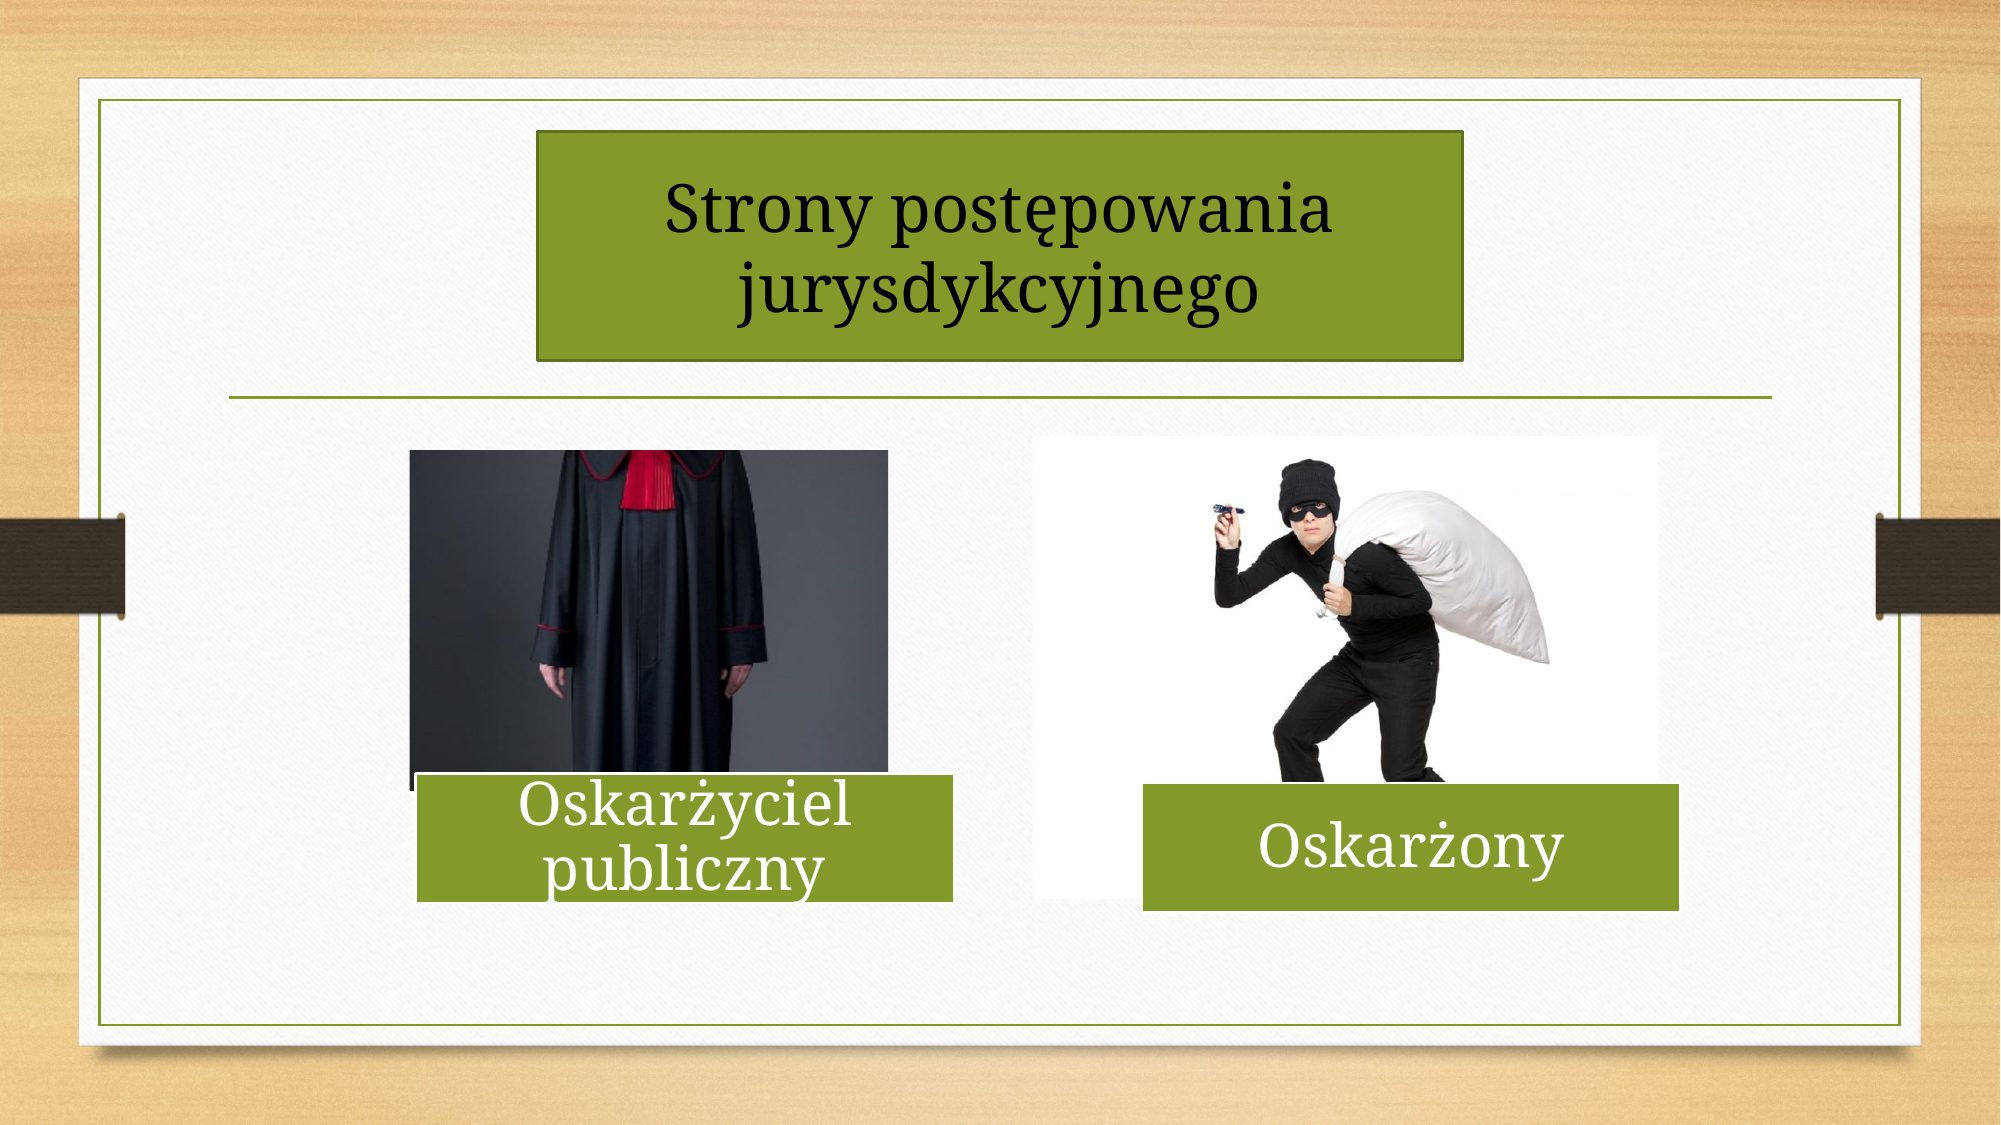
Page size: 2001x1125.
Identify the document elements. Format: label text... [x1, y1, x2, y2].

text_box Strony postępowania jurysdykcyjnego [536, 130, 1464, 245]
picture [0, 0, 2001, 1125]
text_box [364, 245, 1699, 1125]
